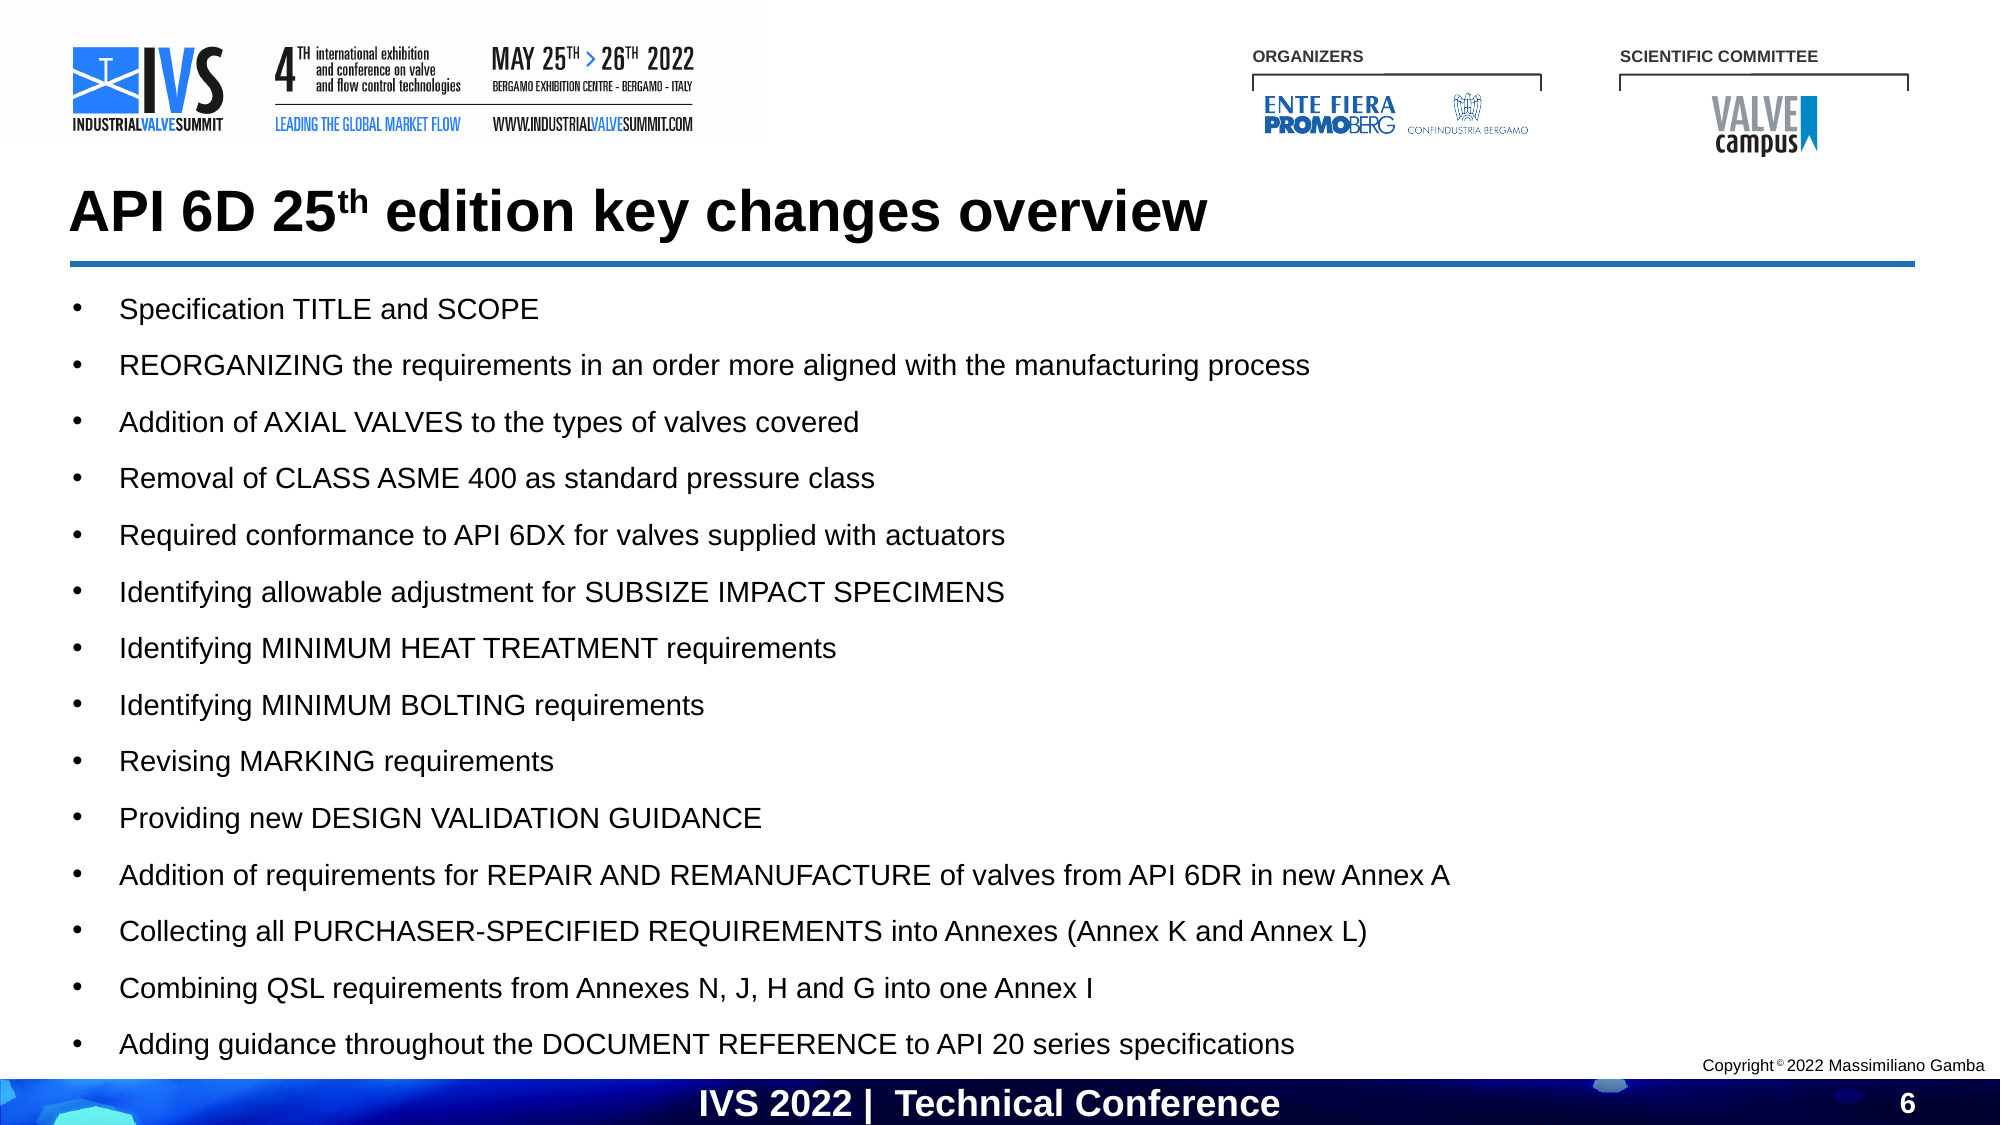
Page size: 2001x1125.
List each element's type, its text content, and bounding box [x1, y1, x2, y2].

picture [1265, 96, 1396, 134]
picture [0, 0, 765, 142]
picture [0, 1079, 2000, 1125]
picture [1904, 1103, 1910, 1110]
picture [1408, 93, 1528, 134]
text_box Copyright © 2022 Massimiliano Gamba [1678, 1047, 2000, 1094]
picture [1705, 67, 1824, 165]
text_box Specification TITLE and SCOPE REORGANIZING the requirements in an order more aligned with the manufacturing process Addition of AXIAL VALVES to the types of valves covered Removal of CLASS ASME 400 as standard pressure class Required conformance to API 6DX for valves supplied with actuators Identifying allowable adjustment for SUBSIZE IMPACT SPECIMENS Identifying MINIMUM HEAT TREATMENT requirements Identifying MINIMUM BOLTING requirements Revising MARKING requirements Providing new DESIGN VALIDATION GUIDANCE Addition of requirements for REPAIR AND REMANUFACTURE of valves from API 6DR in new Annex A Collecting all PURCHASER-SPECIFIED REQUIREMENTS into Annexes (Annex K and Annex L) Combining QSL requirements from Annexes N, J, H and G into one Annex I Adding guidance throughout the DOCUMENT REFERENCE to API 20 series specifications [57, 265, 1943, 1068]
text_box API 6D 25th edition key changes overview [53, 165, 1916, 251]
